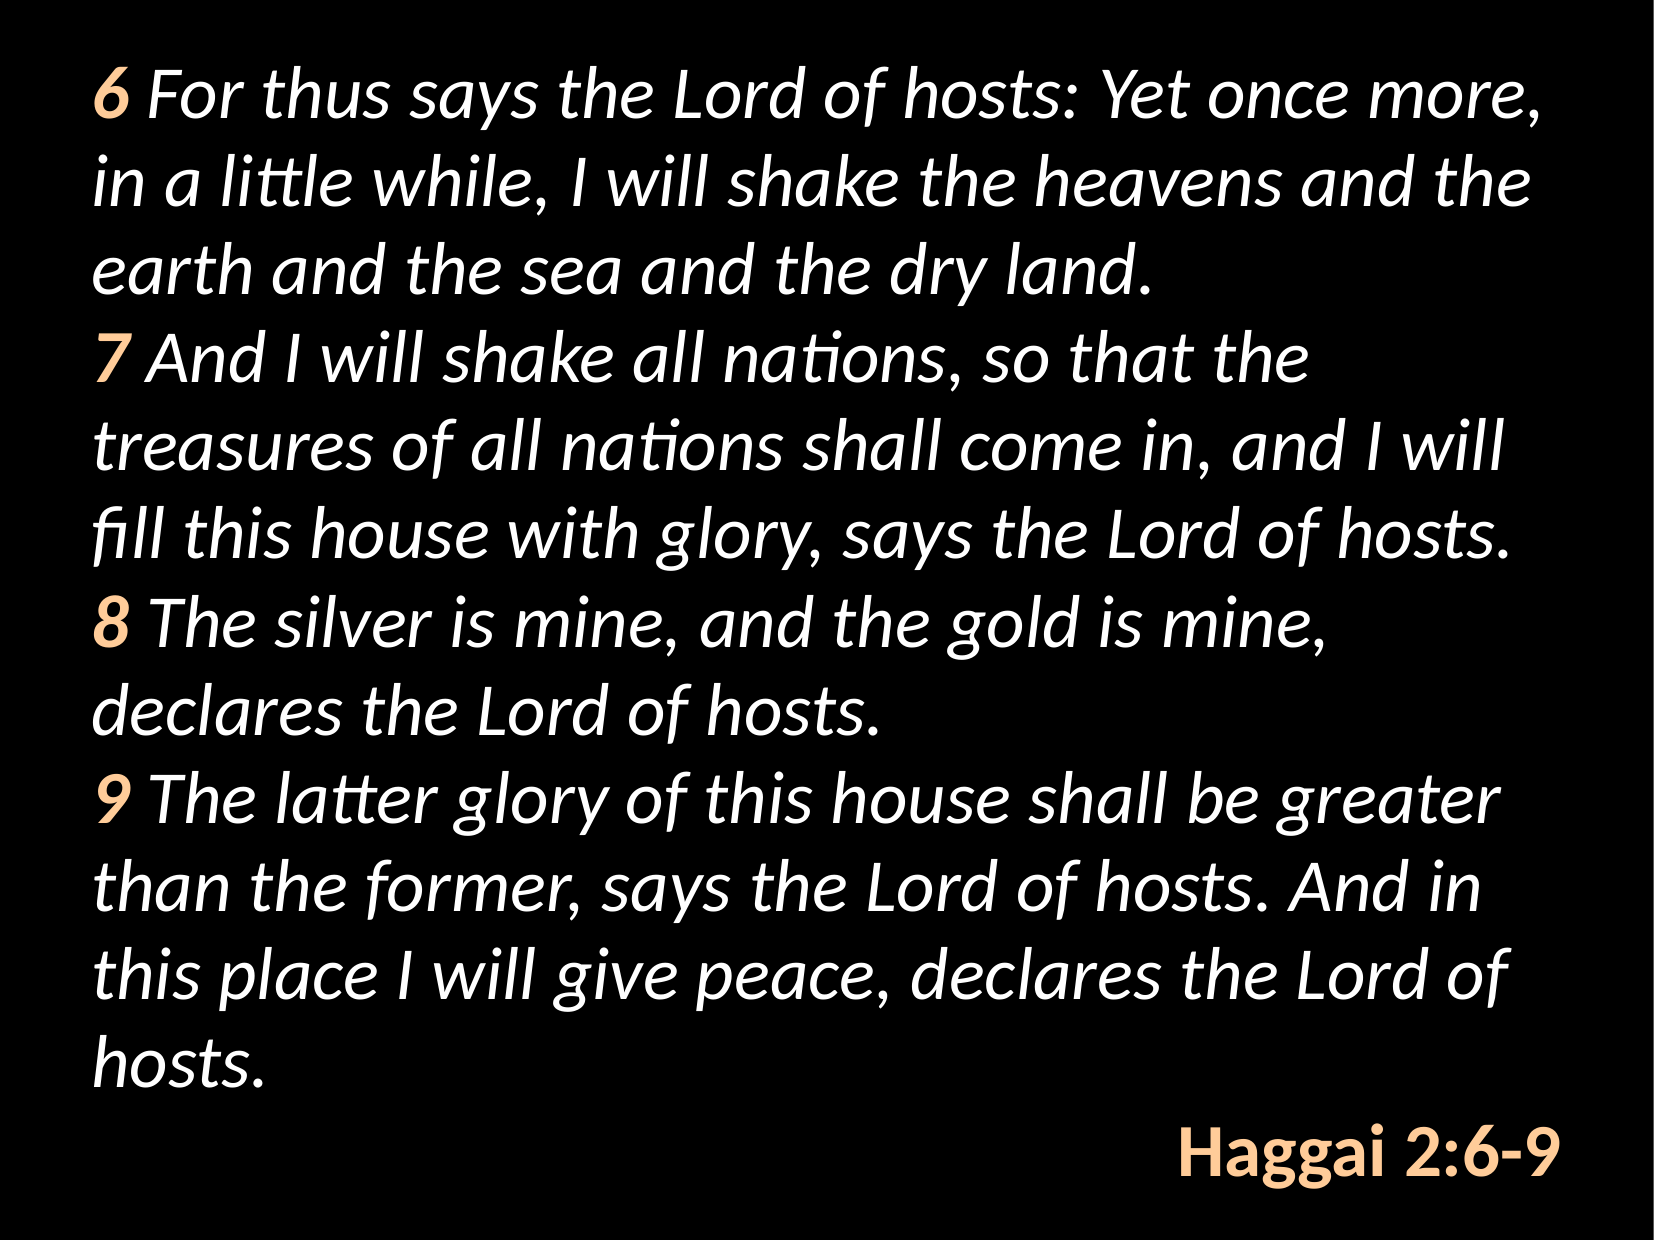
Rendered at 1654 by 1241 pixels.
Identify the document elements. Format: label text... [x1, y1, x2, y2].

text_box 6 For thus says the Lord of hosts: Yet once more, in a little while, I will shake the heavens and the earth and the sea and the dry land. 7 And I will shake all nations, so that the treasures of all nations shall come in, and I will fill this house with glory, says the Lord of hosts. 8 The silver is mine, and the gold is mine, declares the Lord of hosts. 9 The latter glory of this house shall be greater than the former, says the Lord of hosts. And in this place I will give peace, declares the Lord of hosts. Haggai 2:6-9 [76, 27, 1577, 1213]
